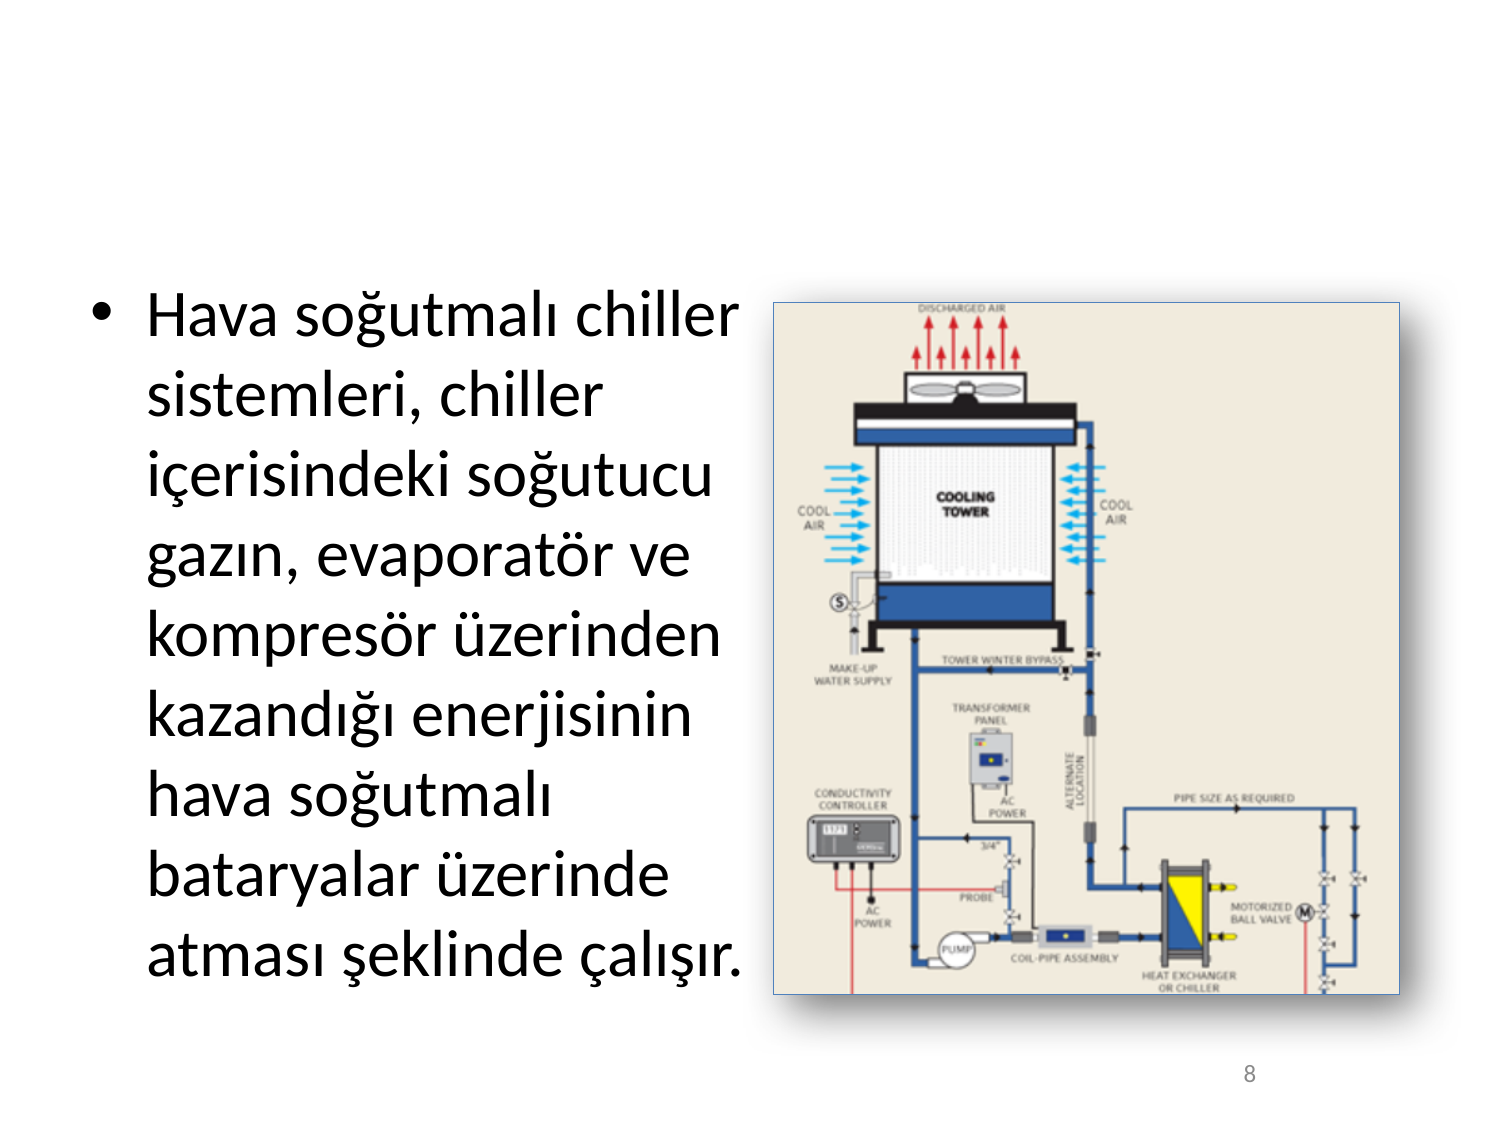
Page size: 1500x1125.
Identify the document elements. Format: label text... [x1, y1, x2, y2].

list Hava soğutmalı chiller sistemleri, chiller içerisindeki soğutucu gazın, evaporatör ve kompresör üzerinden kazandığı enerjisinin hava soğutmalı bataryalar üzerinde atması şeklinde çalışır. [75, 262, 1425, 1005]
picture [773, 302, 1400, 996]
slide_number 8 [1074, 1042, 1425, 1103]
